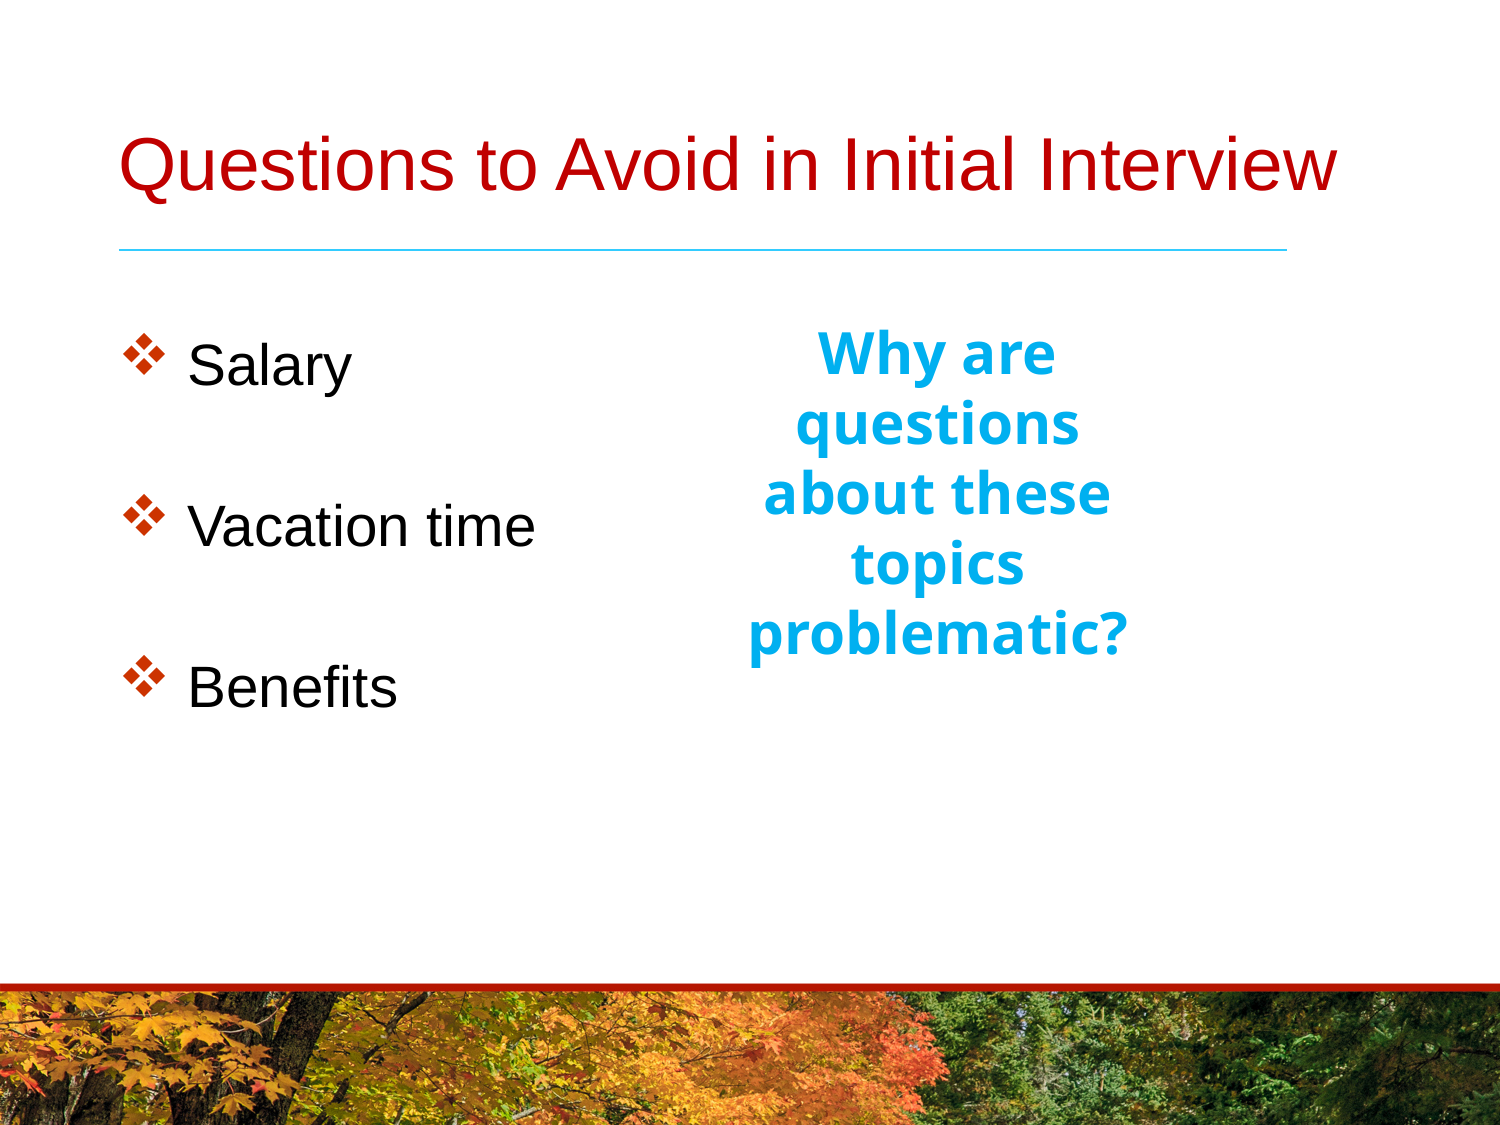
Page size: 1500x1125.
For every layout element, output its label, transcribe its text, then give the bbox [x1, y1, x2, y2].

text_box Why are questions about these topics problematic? [725, 308, 1150, 674]
picture [0, 0, 1500, 1125]
title Questions to Avoid in Initial Interview [103, 57, 1381, 249]
list Salary Vacation time Benefits [103, 249, 1397, 964]
